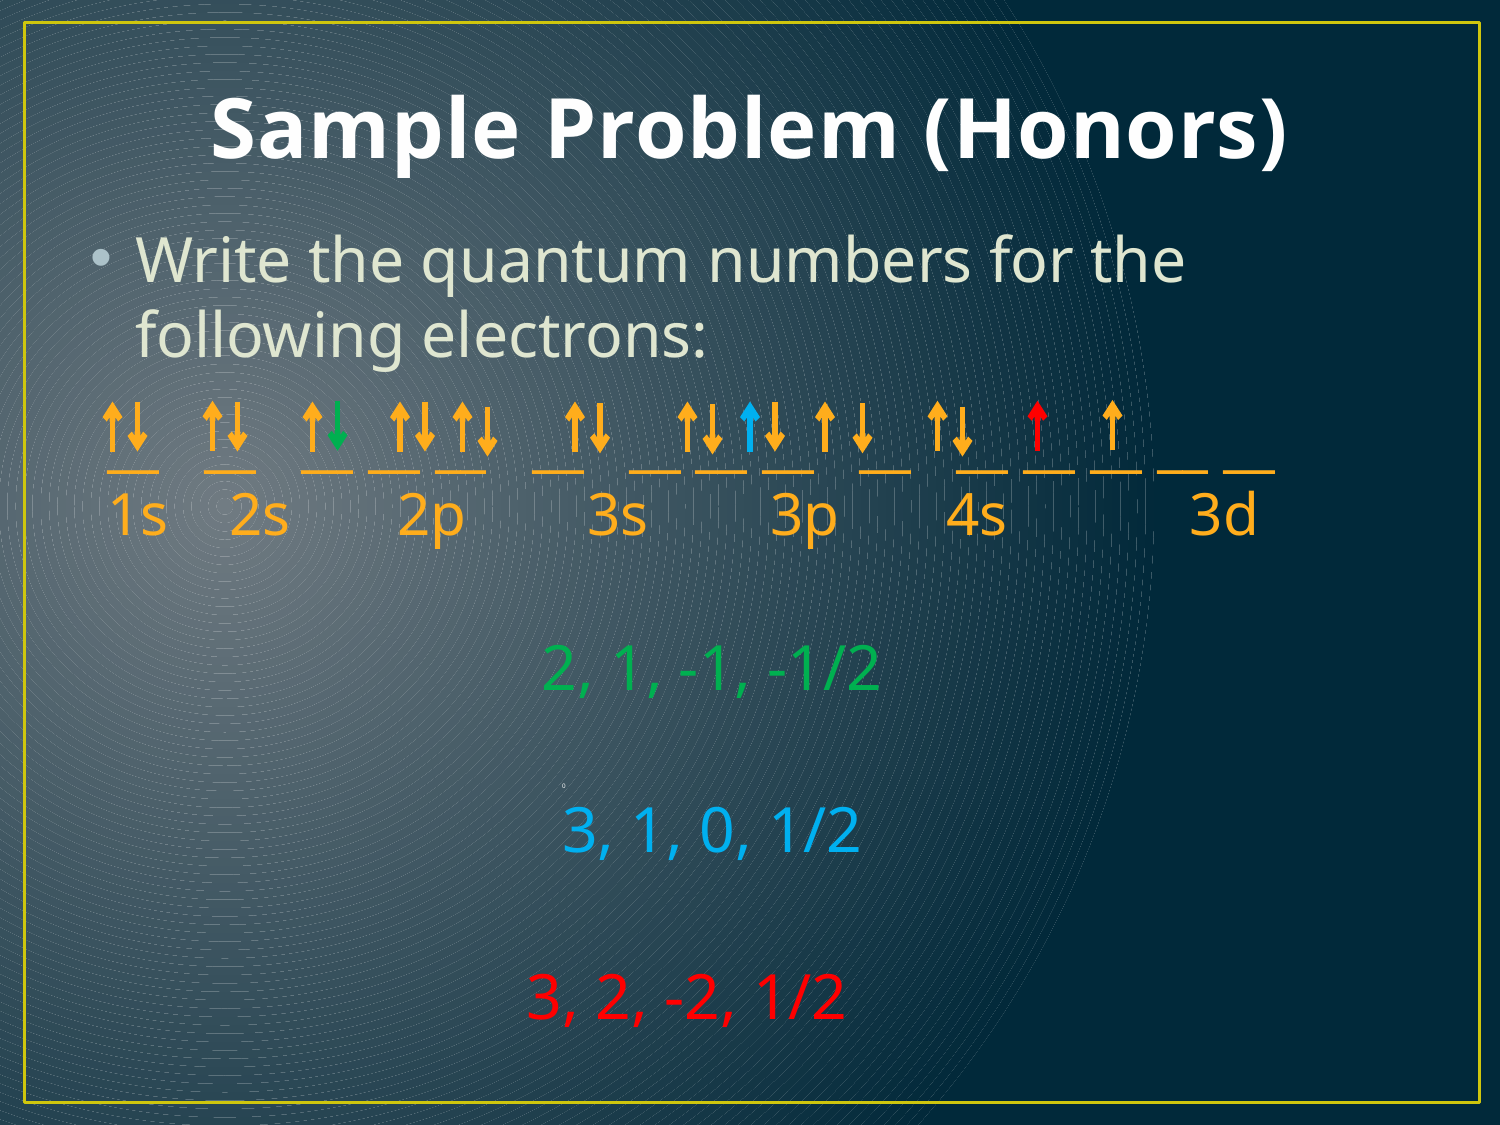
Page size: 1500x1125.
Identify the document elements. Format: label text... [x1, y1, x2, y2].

text_box 3, 2, -2, 1/2 [512, 950, 863, 1040]
text_box 0 3, 1, 0, 1/2 [547, 774, 878, 873]
list Write the quantum numbers for the following electrons: [75, 212, 1425, 1063]
title Sample Problem (Honors) [75, 50, 1425, 183]
text_box __ __ __ __ __ __ __ __ __ __ __ __ __ __ __ 1s 2s 2p 3s 3p 4s 3d [92, 399, 1444, 555]
text_box 2, 1, -1, -1/2 [526, 620, 899, 710]
